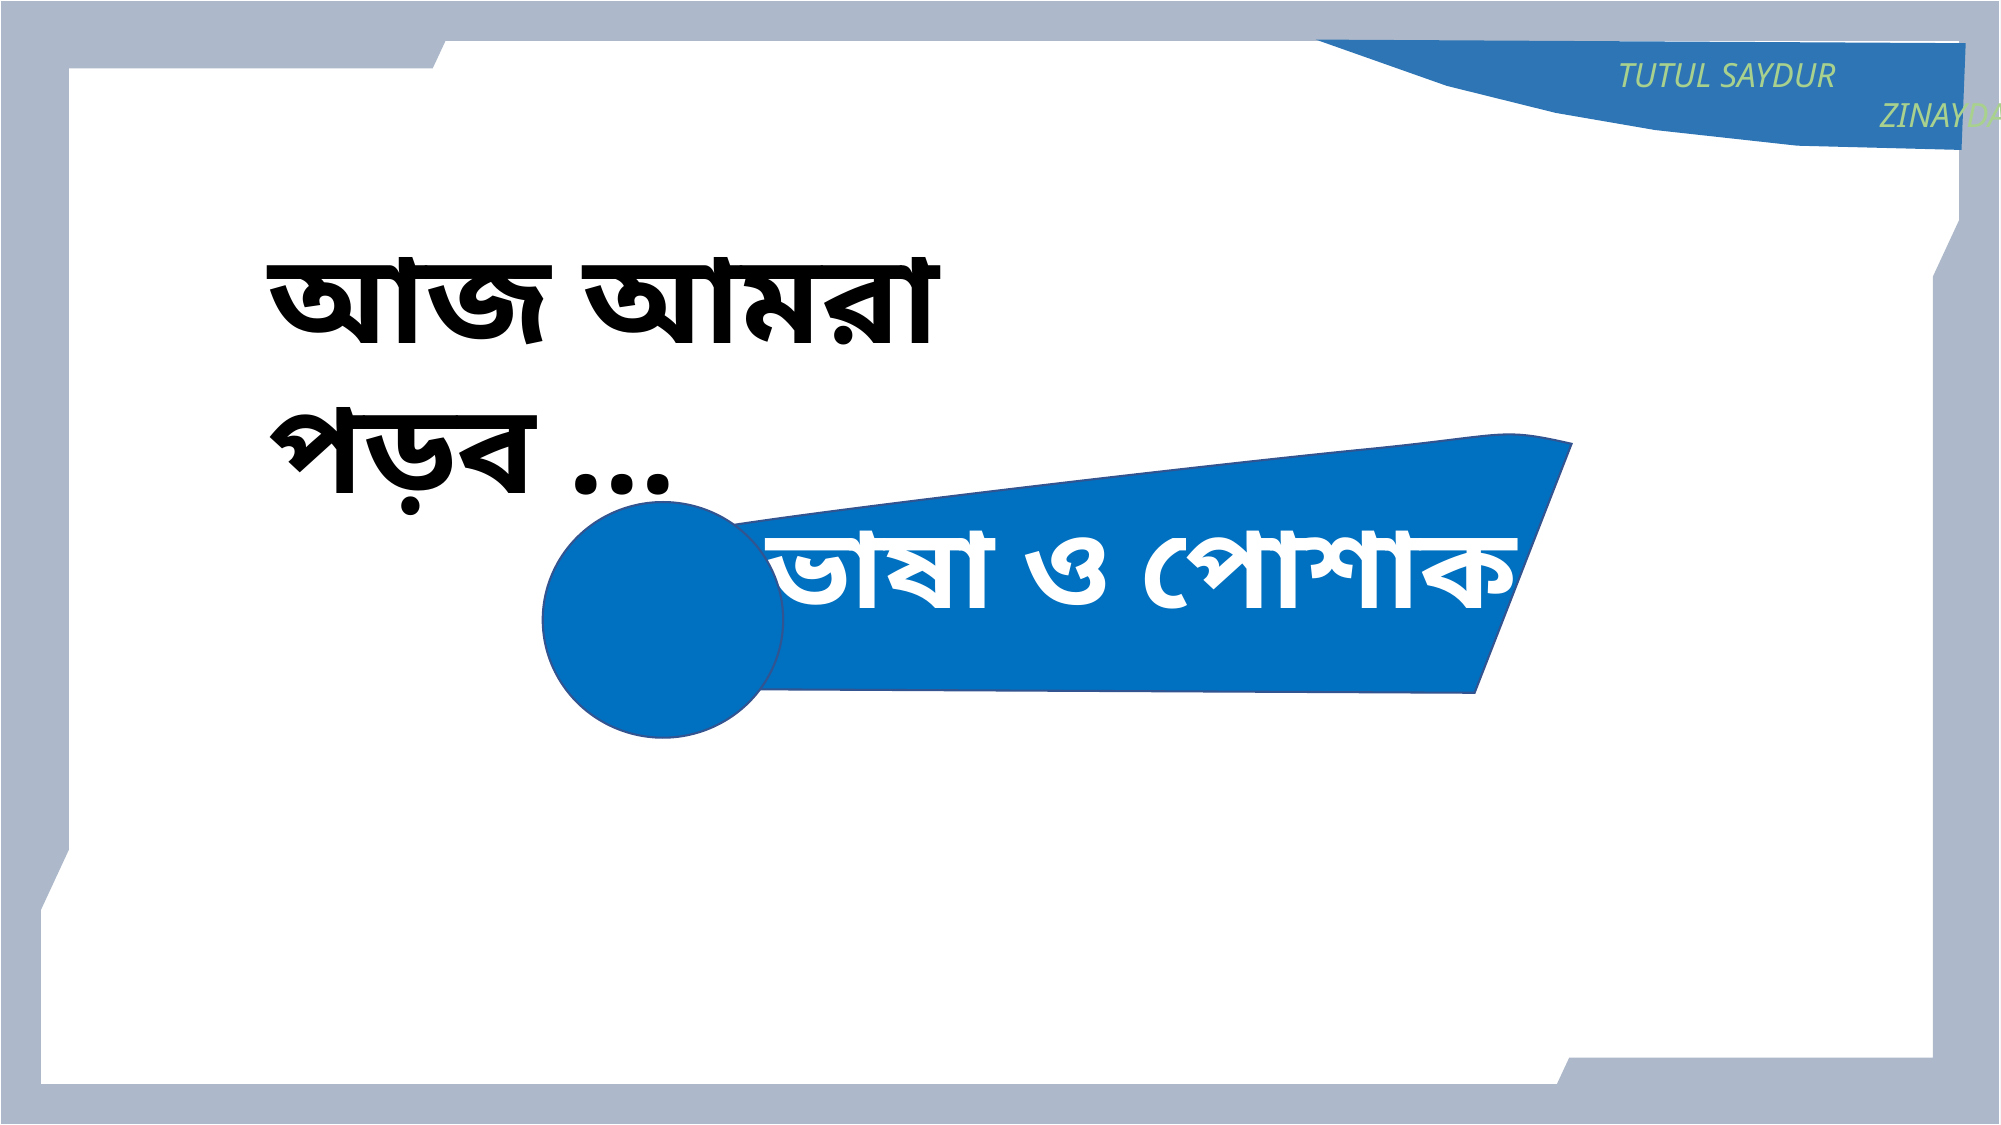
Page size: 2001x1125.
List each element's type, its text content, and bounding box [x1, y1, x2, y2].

text_box আজ আমরা পড়ব ... [254, 210, 1169, 526]
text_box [542, 434, 1572, 738]
